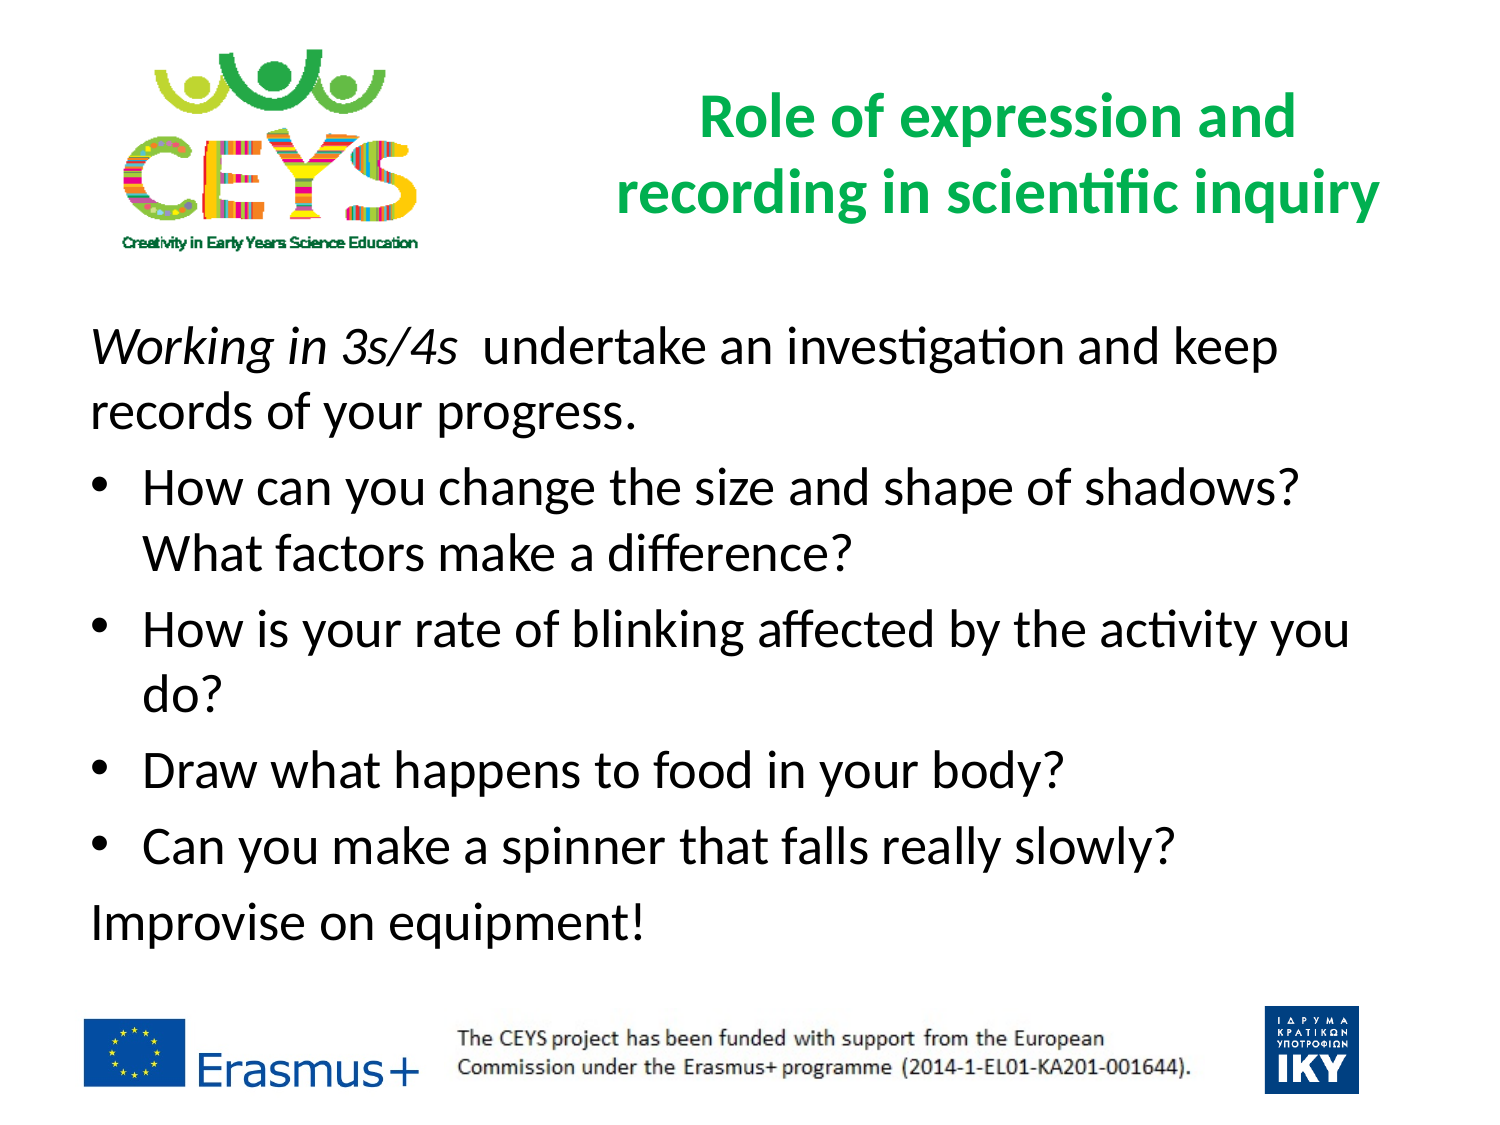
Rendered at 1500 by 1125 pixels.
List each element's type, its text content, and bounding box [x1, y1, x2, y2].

list Working in 3s/4s undertake an investigation and keep records of your progress. How can you change the size and shape of shadows? What factors make a difference? How is your rate of blinking affected by the activity you do? Draw what happens to food in your body? Can you make a spinner that falls really slowly? Improvise on equipment! [75, 302, 1424, 965]
picture [64, 999, 438, 1106]
picture [1264, 1005, 1359, 1094]
title Role of expression and recording in scientific inquiry [572, 45, 1425, 256]
picture [444, 1008, 1205, 1097]
